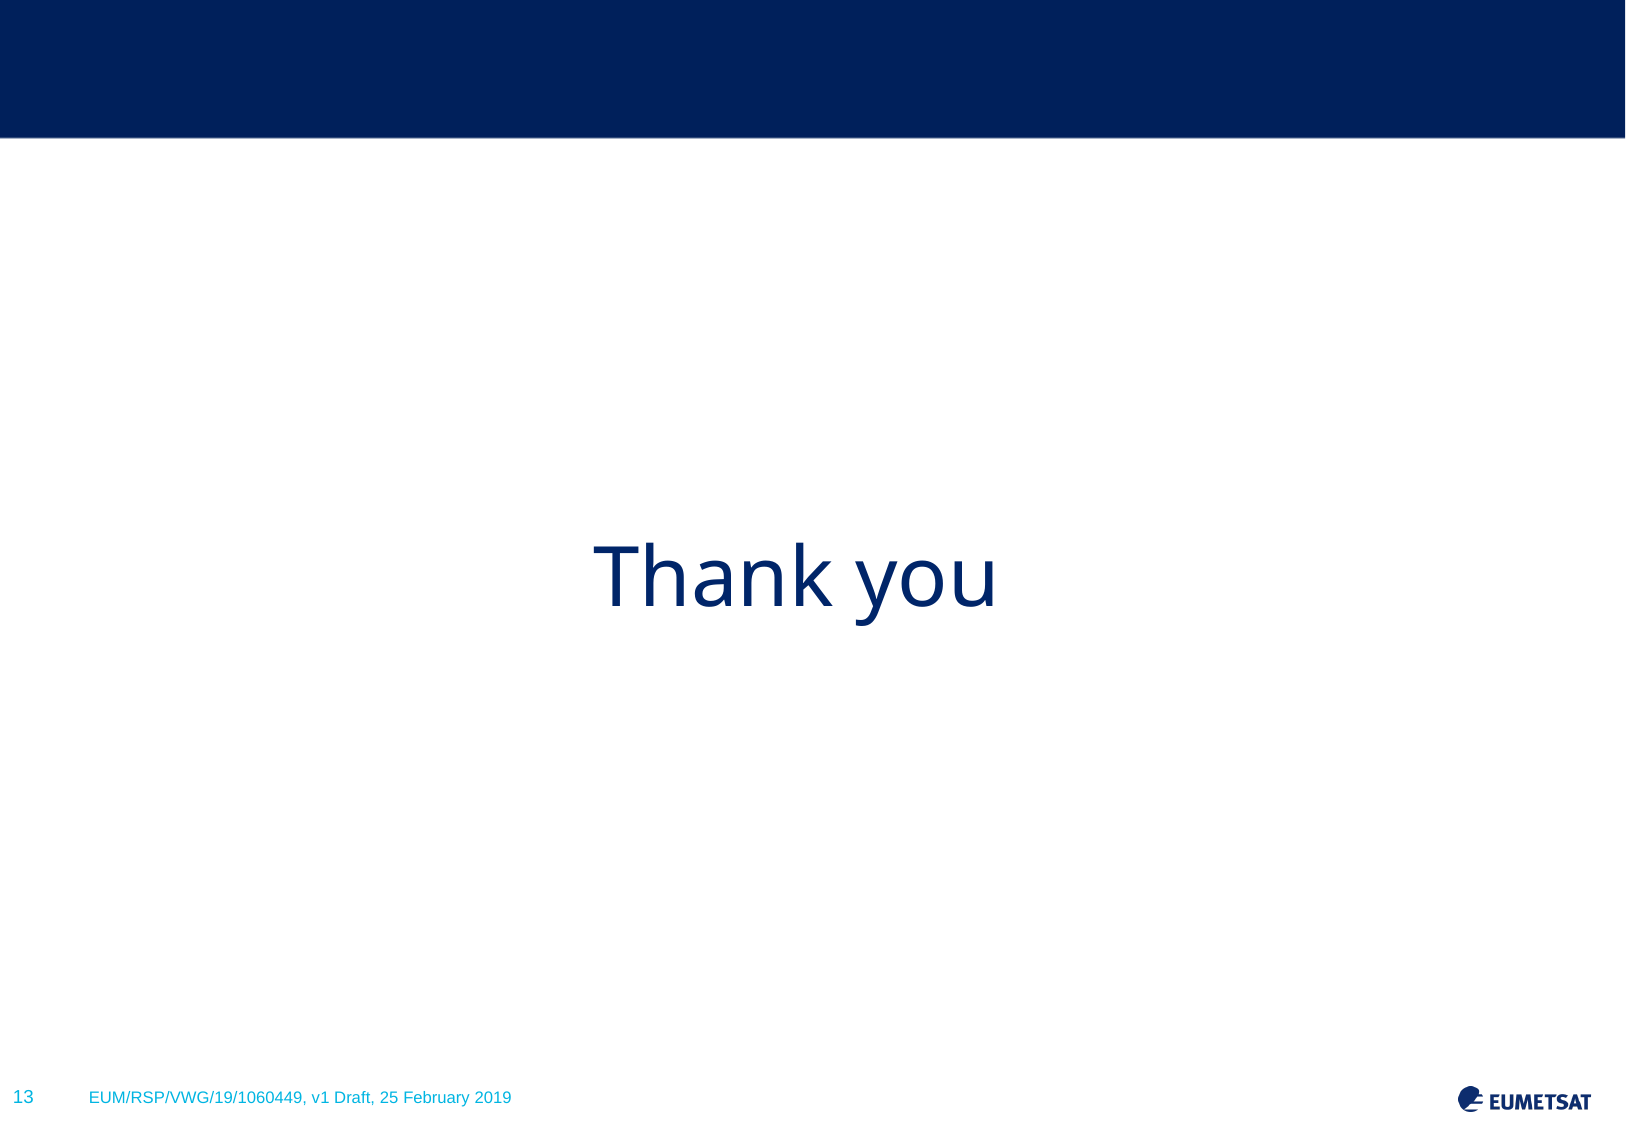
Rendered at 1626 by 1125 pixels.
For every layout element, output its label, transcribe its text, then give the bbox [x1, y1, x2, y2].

picture [0, 0, 1626, 1125]
list Thank you [21, 515, 1572, 1125]
